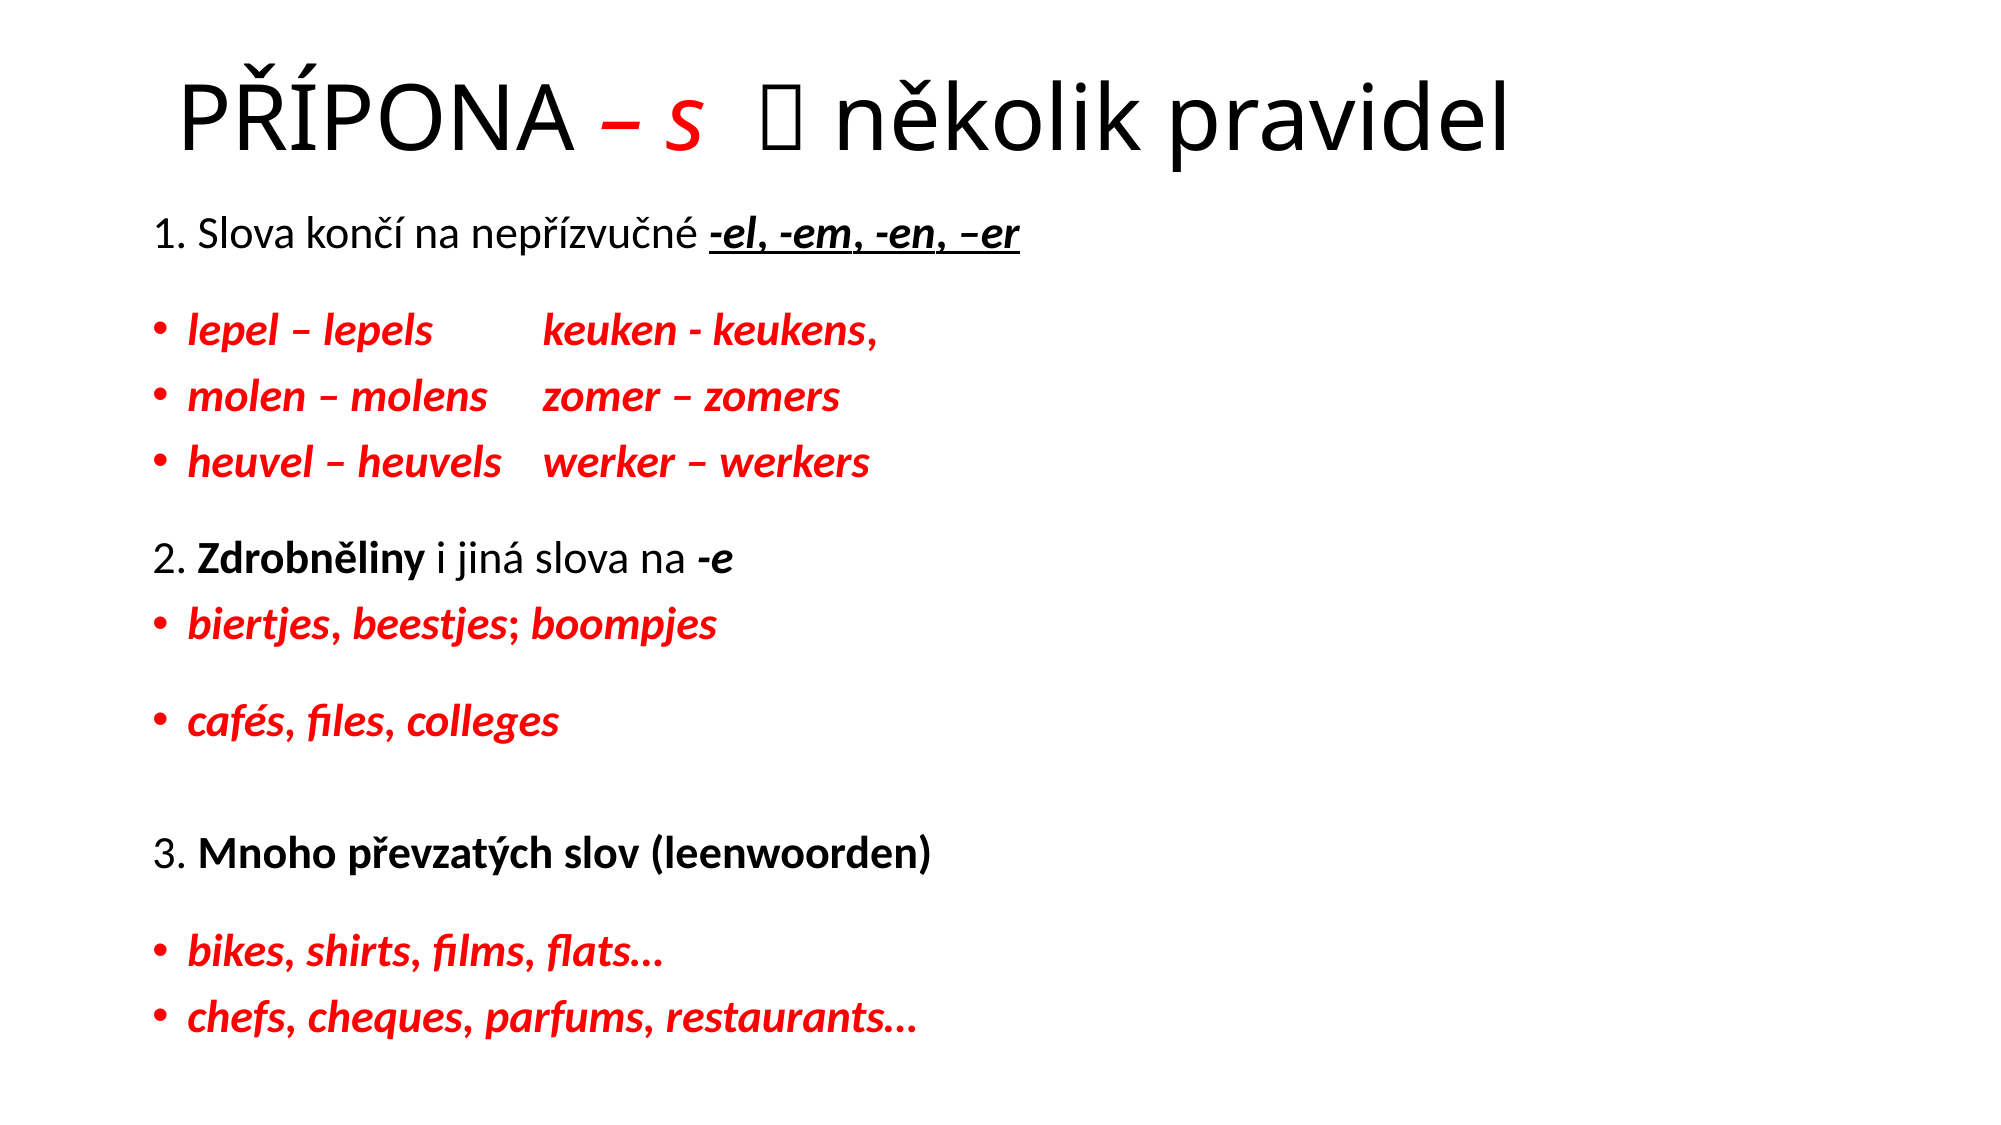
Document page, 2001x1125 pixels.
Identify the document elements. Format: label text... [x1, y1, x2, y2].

list 1. Slova končí na nepřízvučné -el, -em, -en, –er lepel – lepels keuken - keukens, molen – molens zomer – zomers heuvel – heuvels werker – werkers 2. Zdrobněliny i jiná slova na -e biertjes, beestjes; boompjes cafés, files, colleges 3. Mnoho převzatých slov (leenwoorden) bikes, shirts, films, flats… chefs, cheques, parfums, restaurants… [137, 201, 1863, 1052]
title PŘÍPONA – s  několik pravidel [137, 59, 1863, 182]
